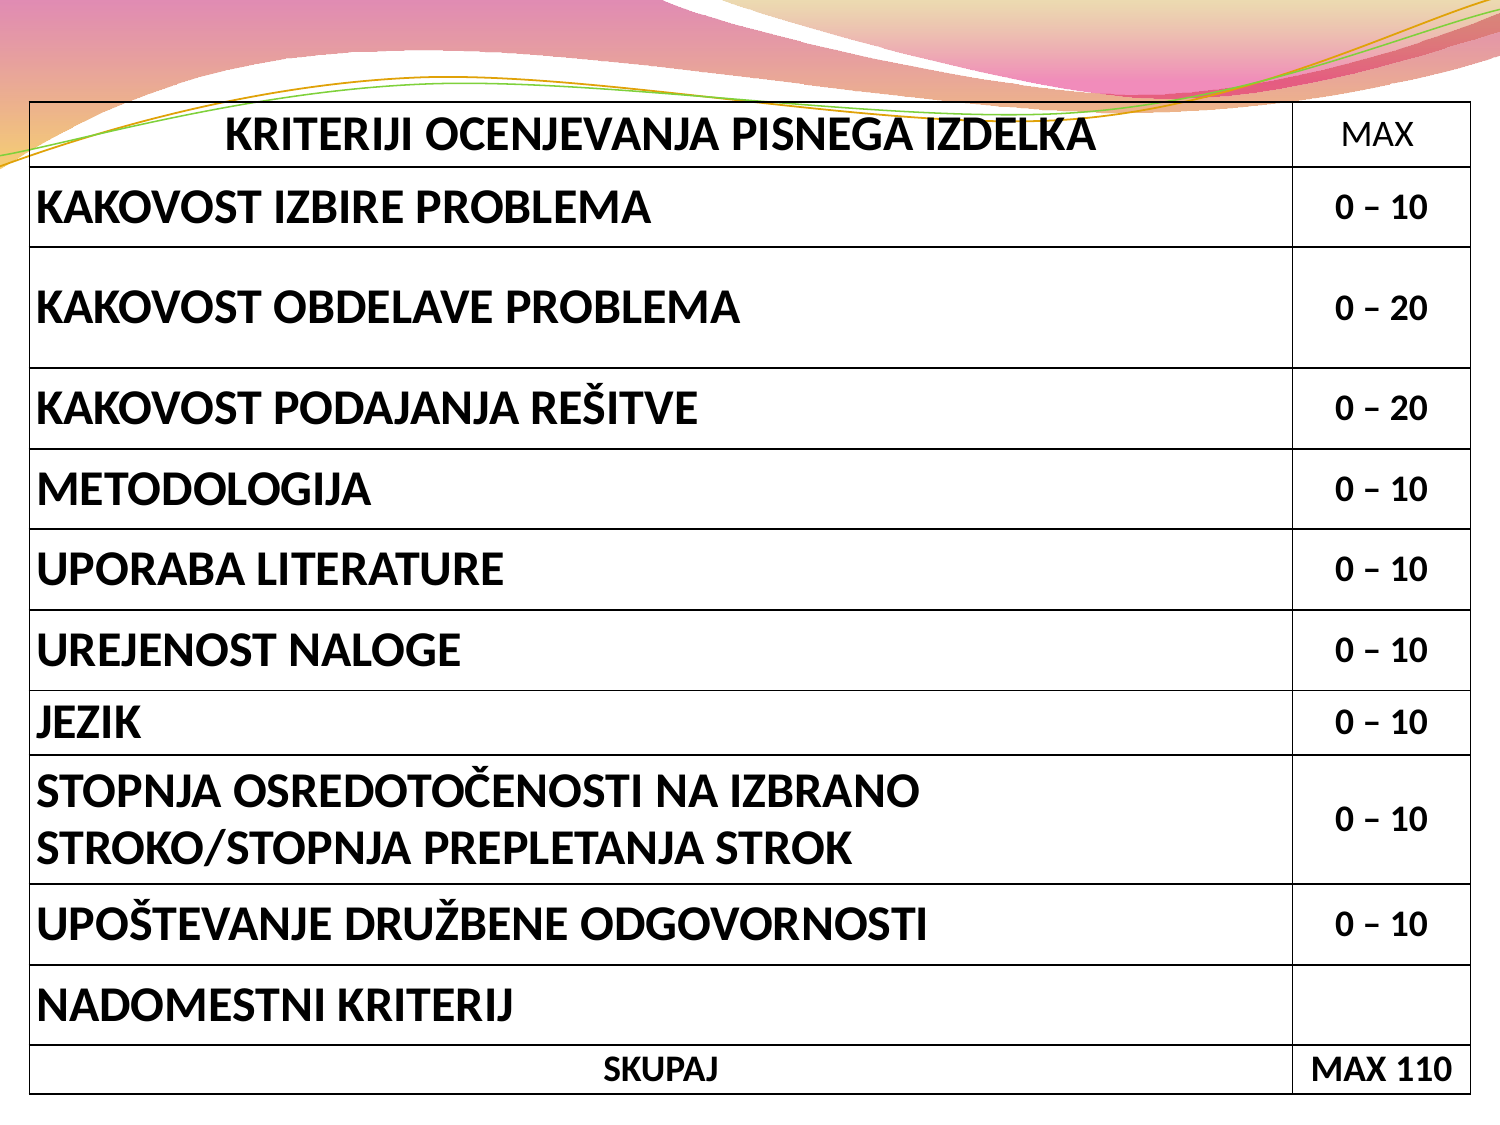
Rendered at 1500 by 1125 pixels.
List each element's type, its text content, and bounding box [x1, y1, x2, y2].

table_cell SKUPAJ [30, 1046, 1292, 1093]
table_cell UREJENOST NALOGE [30, 611, 1292, 690]
table_cell 0 – 10 [1293, 530, 1470, 609]
table_cell STOPNJA OSREDOTOČENOSTI NA IZBRANO STROKO/STOPNJA PREPLETANJA STROK [30, 756, 1292, 883]
table_header KRITERIJI OCENJEVANJA PISNEGA IZDELKA [30, 103, 1292, 166]
table_cell 0 – 20 [1293, 369, 1470, 448]
table_cell KAKOVOST IZBIRE PROBLEMA [30, 168, 1292, 246]
table_cell MAX 110 [1293, 1046, 1470, 1093]
table_cell [1293, 966, 1470, 1044]
table_cell 0 – 10 [1293, 691, 1470, 754]
table_cell KAKOVOST OBDELAVE PROBLEMA [30, 248, 1292, 367]
table_cell UPOŠTEVANJE DRUŽBENE ODGOVORNOSTI [30, 885, 1292, 964]
table_cell 0 – 20 [1293, 248, 1470, 367]
table_header MAX [1293, 103, 1470, 166]
table_cell NADOMESTNI KRITERIJ [30, 966, 1292, 1044]
table_cell METODOLOGIJA [30, 450, 1292, 528]
table_cell UPORABA LITERATURE [30, 530, 1292, 609]
table_cell 0 – 10 [1293, 611, 1470, 690]
table_cell KAKOVOST PODAJANJA REŠITVE [30, 369, 1292, 448]
table_cell 0 – 10 [1293, 450, 1470, 528]
table_cell 0 – 10 [1293, 168, 1470, 246]
table_cell 0 – 10 [1293, 756, 1470, 883]
table_cell JEZIK [30, 691, 1292, 754]
table_cell 0 – 10 [1293, 885, 1470, 964]
